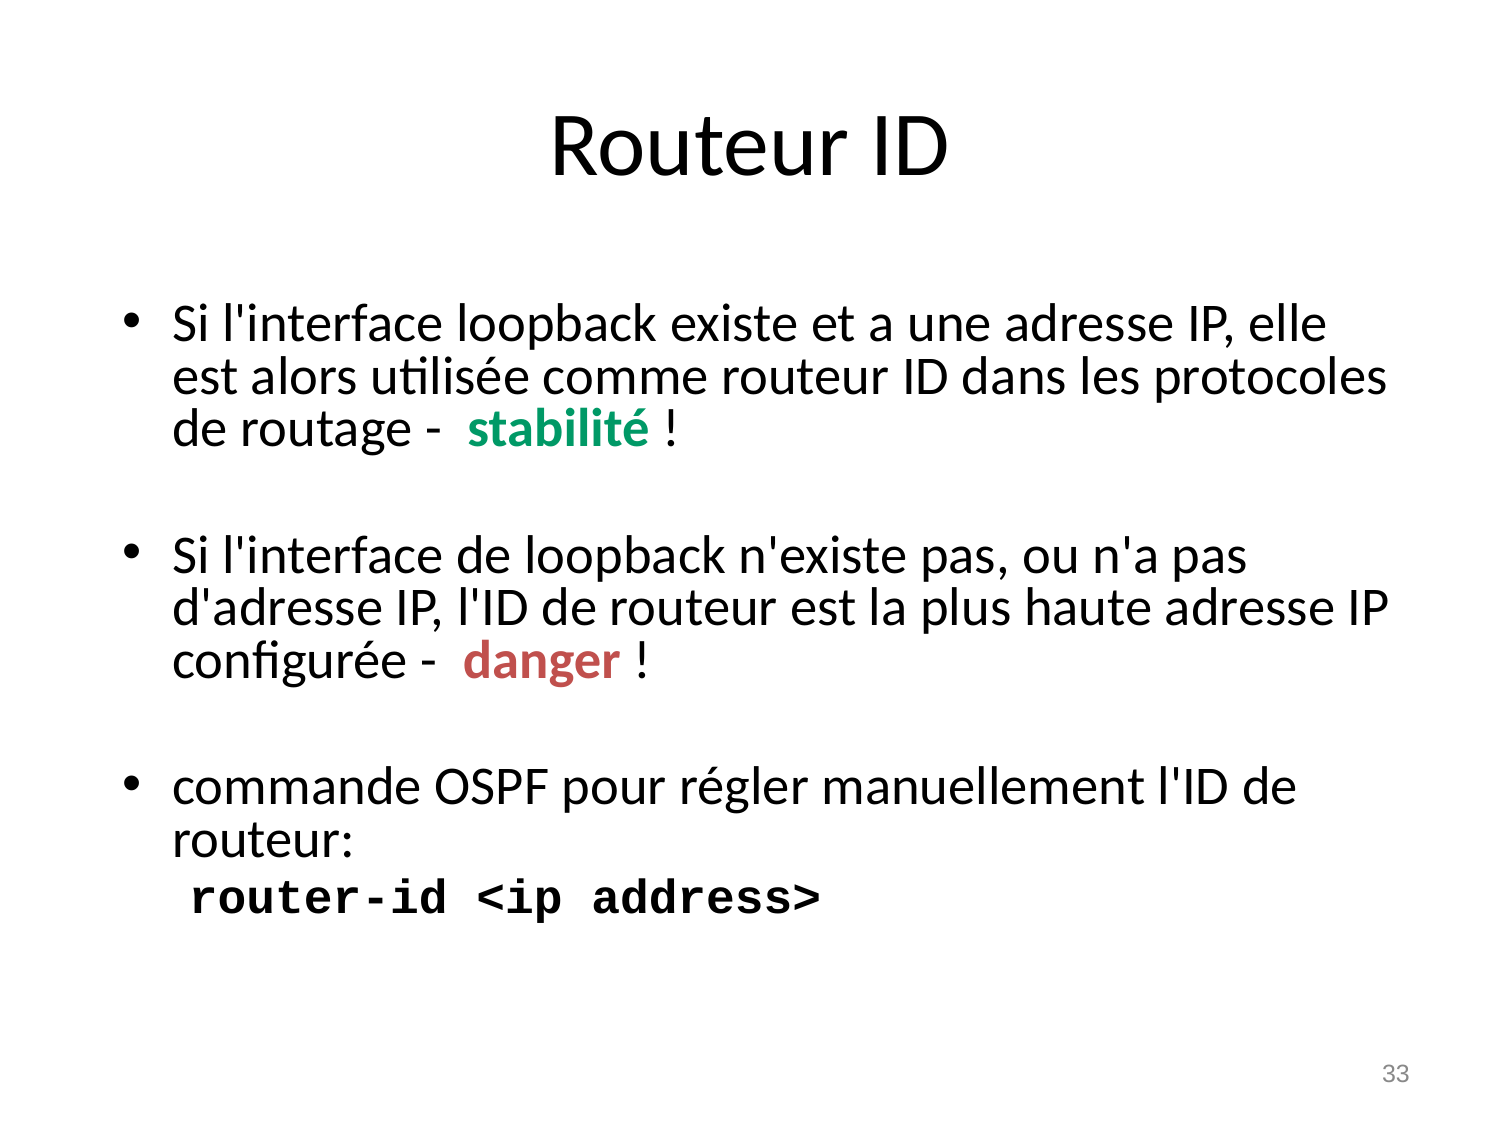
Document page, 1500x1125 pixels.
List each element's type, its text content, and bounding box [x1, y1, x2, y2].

list Si l'interface loopback existe et a une adresse IP, elle est alors utilisée comme routeur ID dans les protocoles de routage - stabilité ! Si l'interface de loopback n'existe pas, ou n'a pas d'adresse IP, l'ID de routeur est la plus haute adresse IP configurée - danger ! commande OSPF pour régler manuellement l'ID de routeur: router-id <ip address> [107, 291, 1411, 938]
slide_number 33 [1074, 1042, 1425, 1103]
title Routeur ID [74, 44, 1426, 233]
